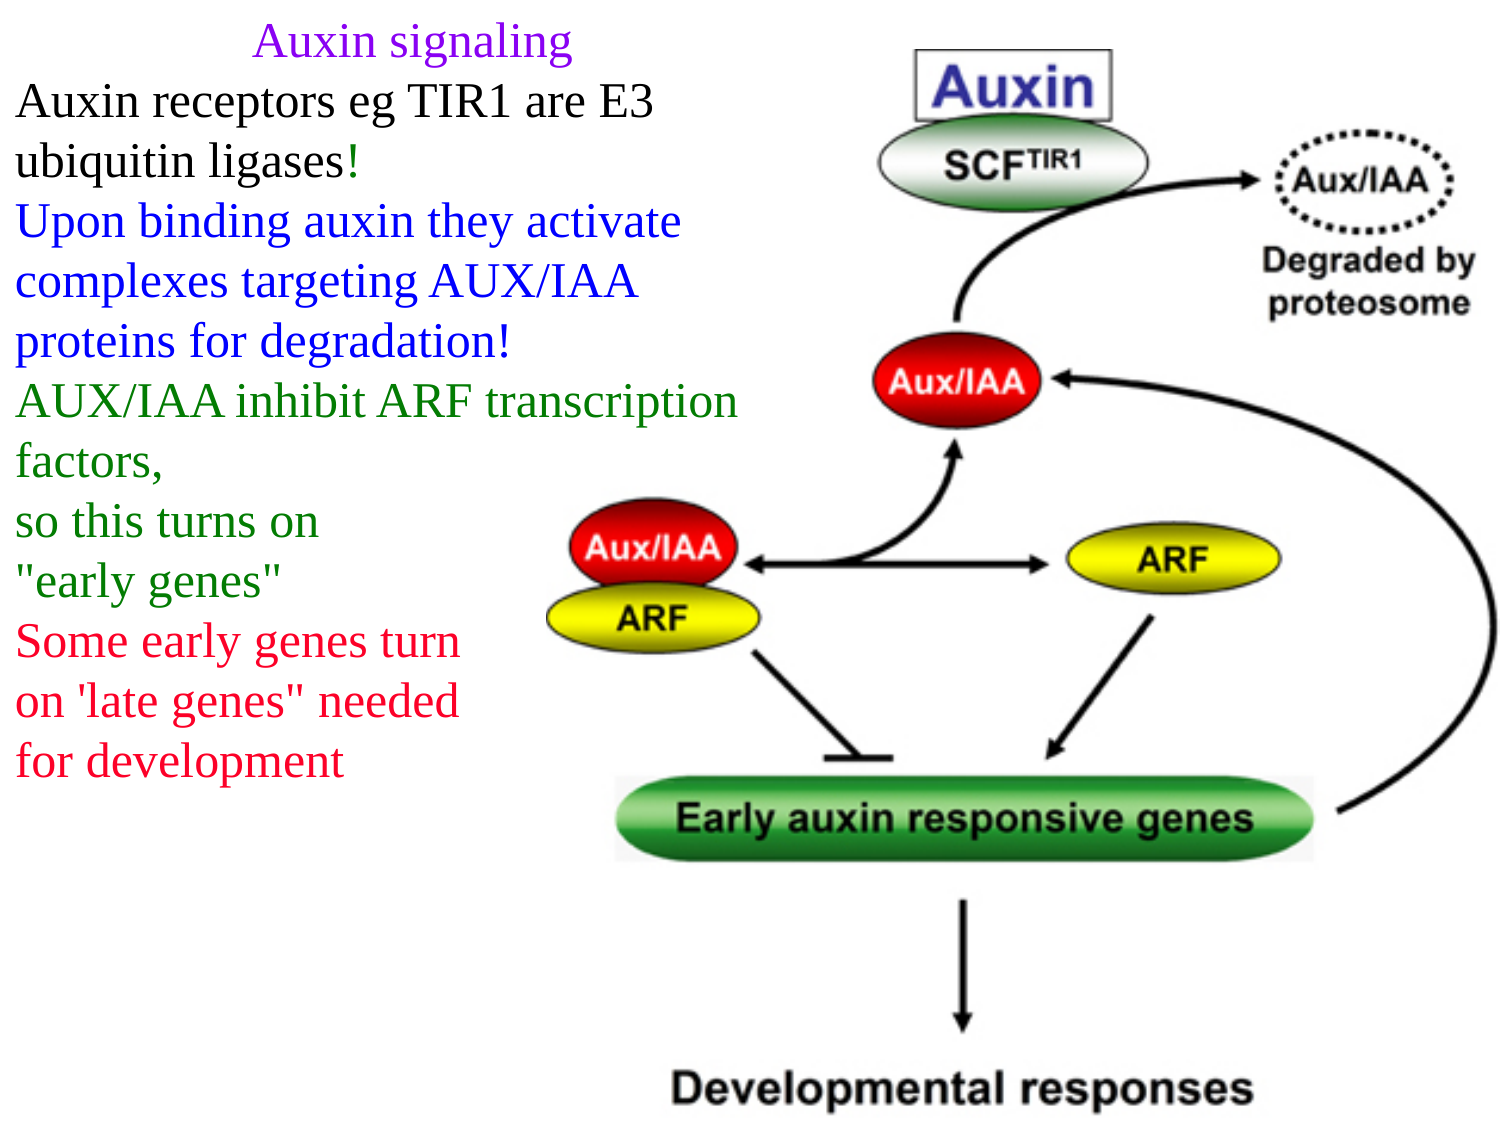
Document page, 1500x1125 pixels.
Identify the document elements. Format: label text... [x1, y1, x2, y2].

text_box Auxin signaling Auxin receptors eg TIR1 are E3 ubiquitin ligases! Upon binding auxin they activate complexes targeting AUX/IAA proteins for degradation! AUX/IAA inhibit ARF transcription factors, so this turns on "early genes" Some early genes turn on 'late genes" needed for development [0, 0, 825, 855]
picture [546, 49, 1500, 1125]
